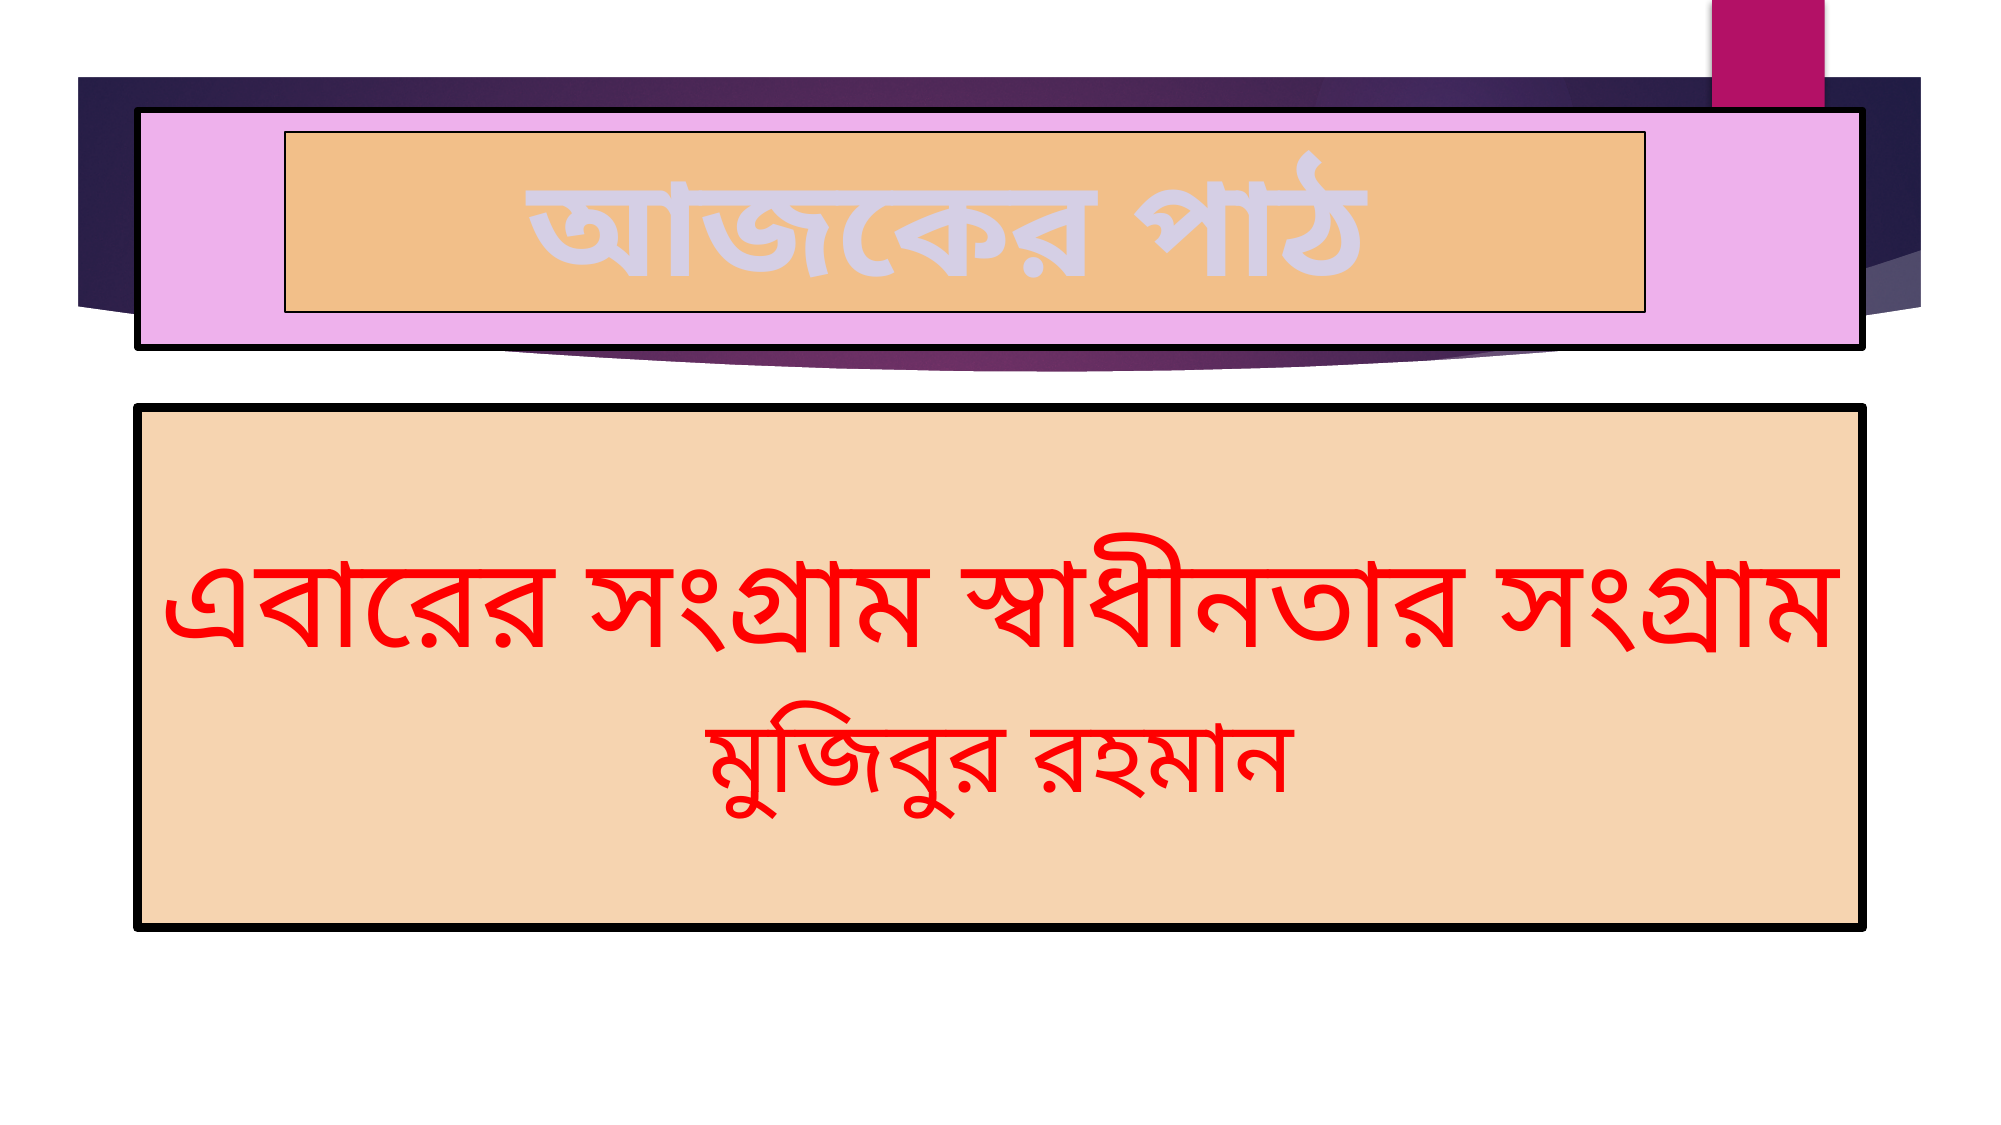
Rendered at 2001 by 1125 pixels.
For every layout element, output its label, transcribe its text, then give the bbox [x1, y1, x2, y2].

title [137, 110, 1863, 348]
list এবারের সংগ্রাম স্বাধীনতার সংগ্রাম মুজিবুর রহমান [137, 407, 1863, 928]
text_box আজকের পাঠ [285, 131, 1645, 312]
